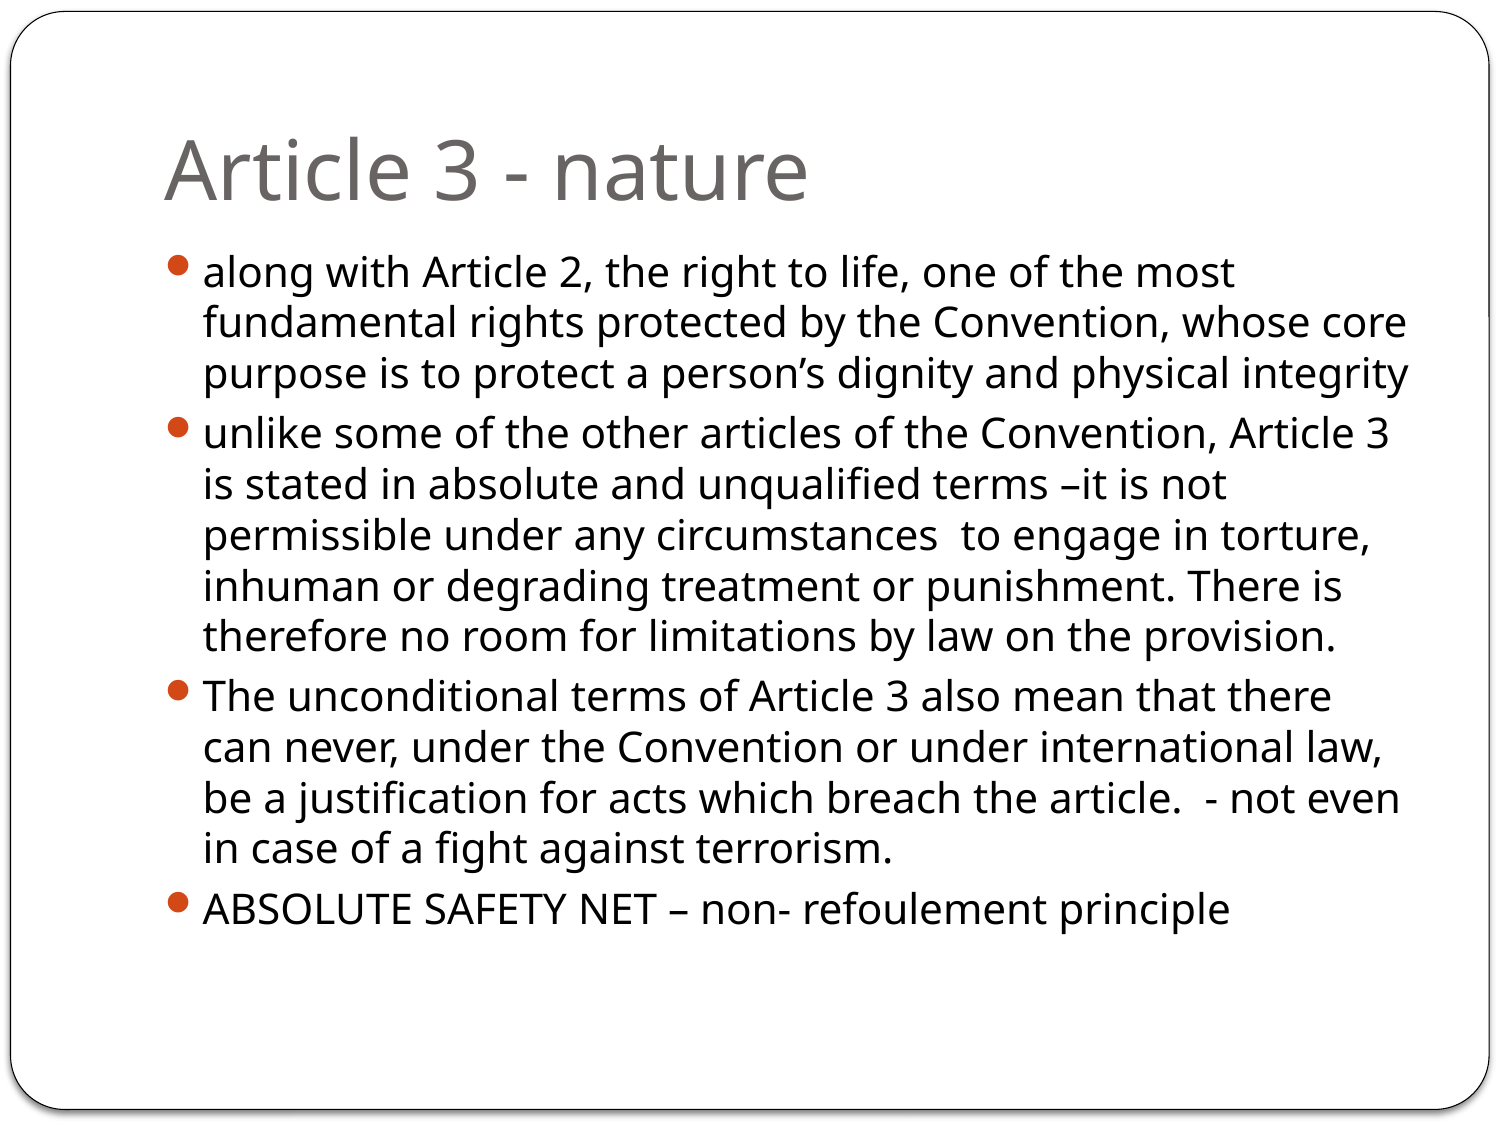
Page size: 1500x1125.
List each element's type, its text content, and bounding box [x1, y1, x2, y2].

list along with Article 2, the right to life, one of the most fundamental rights protected by the Convention, whose core purpose is to protect a person’s dignity and physical integrity unlike some of the other articles of the Convention, Article 3 is stated in absolute and unqualified terms –it is not permissible under any circumstances to engage in torture, inhuman or degrading treatment or punishment. There is therefore no room for limitations by law on the provision. The unconditional terms of Article 3 also mean that there can never, under the Convention or under international law, be a justification for acts which breach the article. - not even in case of a fight against terrorism. ABSOLUTE SAFETY NET – non- refoulement principle [150, 237, 1425, 988]
title Article 3 - nature [150, 45, 1425, 233]
